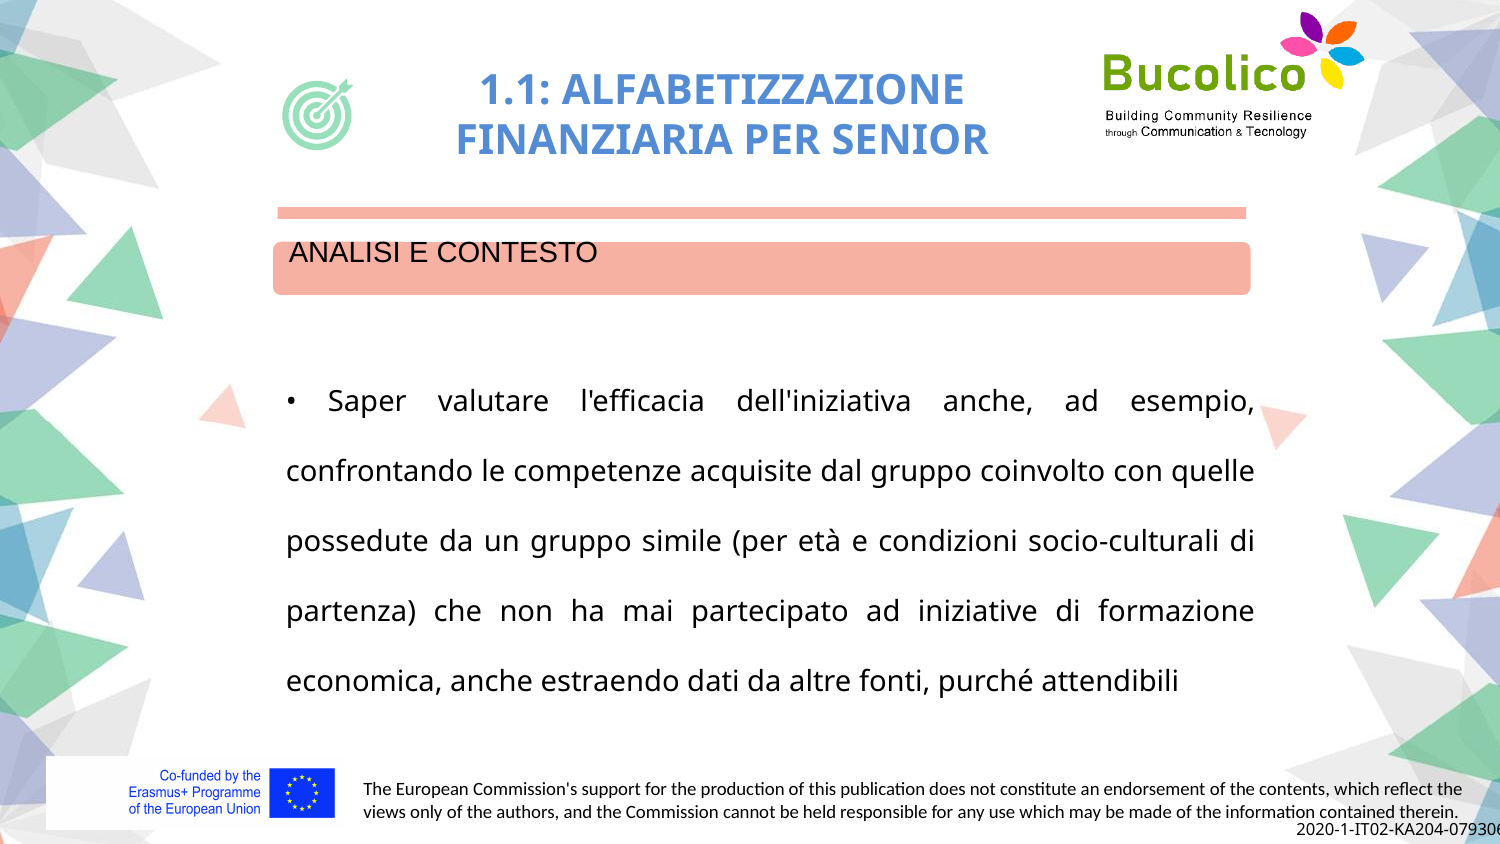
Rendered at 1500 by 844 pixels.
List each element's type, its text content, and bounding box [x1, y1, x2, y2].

text_box [277, 207, 1247, 219]
list 1.1: ALFABETIZZAZIONE FINANZIARIA PER SENIOR [410, 65, 1034, 161]
picture [0, 0, 1500, 844]
text_box ANALISI E CONTESTO [270, 239, 1253, 298]
text_box • Saper valutare l'efficacia dell'iniziativa anche, ad esempio, confrontando le competenze acquisite dal gruppo coinvolto con quelle possedute da un gruppo simile (per età e condizioni socio-culturali di partenza) che non ha mai partecipato ad iniziative di formazione economica, anche estraendo dati da altre fonti, purché attendibili [270, 339, 1272, 705]
text_box The European Commission's support for the production of this publication does not constitute an endorsement of the contents, which reflect the views only of the authors, and the Commission cannot be held responsible for any use which may be made of the information contained therein. [348, 769, 1486, 830]
text_box [282, 78, 354, 151]
